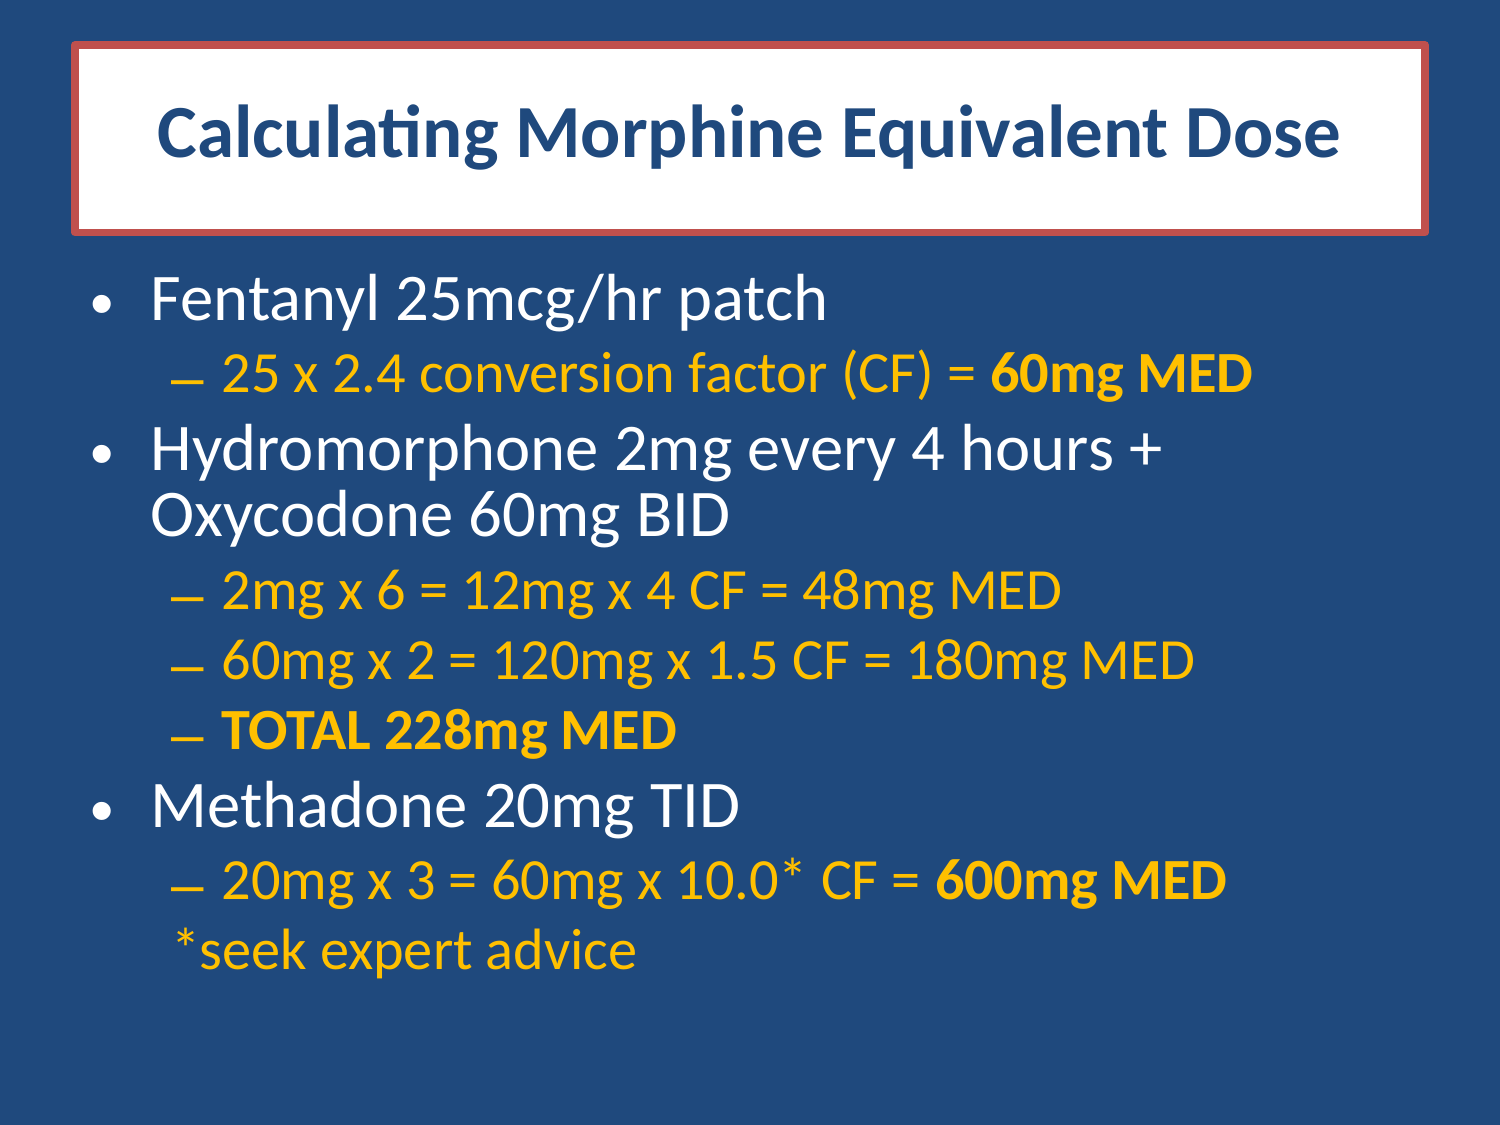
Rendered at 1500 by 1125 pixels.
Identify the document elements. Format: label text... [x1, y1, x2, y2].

title Calculating Morphine Equivalent Dose [75, 45, 1425, 233]
list Fentanyl 25mcg/hr patch 25 x 2.4 conversion factor (CF) = 60mg MED Hydromorphone 2mg every 4 hours + Oxycodone 60mg BID 2mg x 6 = 12mg x 4 CF = 48mg MED 60mg x 2 = 120mg x 1.5 CF = 180mg MED TOTAL 228mg MED Methadone 20mg TID 20mg x 3 = 60mg x 10.0* CF = 600mg MED *seek expert advice [75, 262, 1425, 1005]
